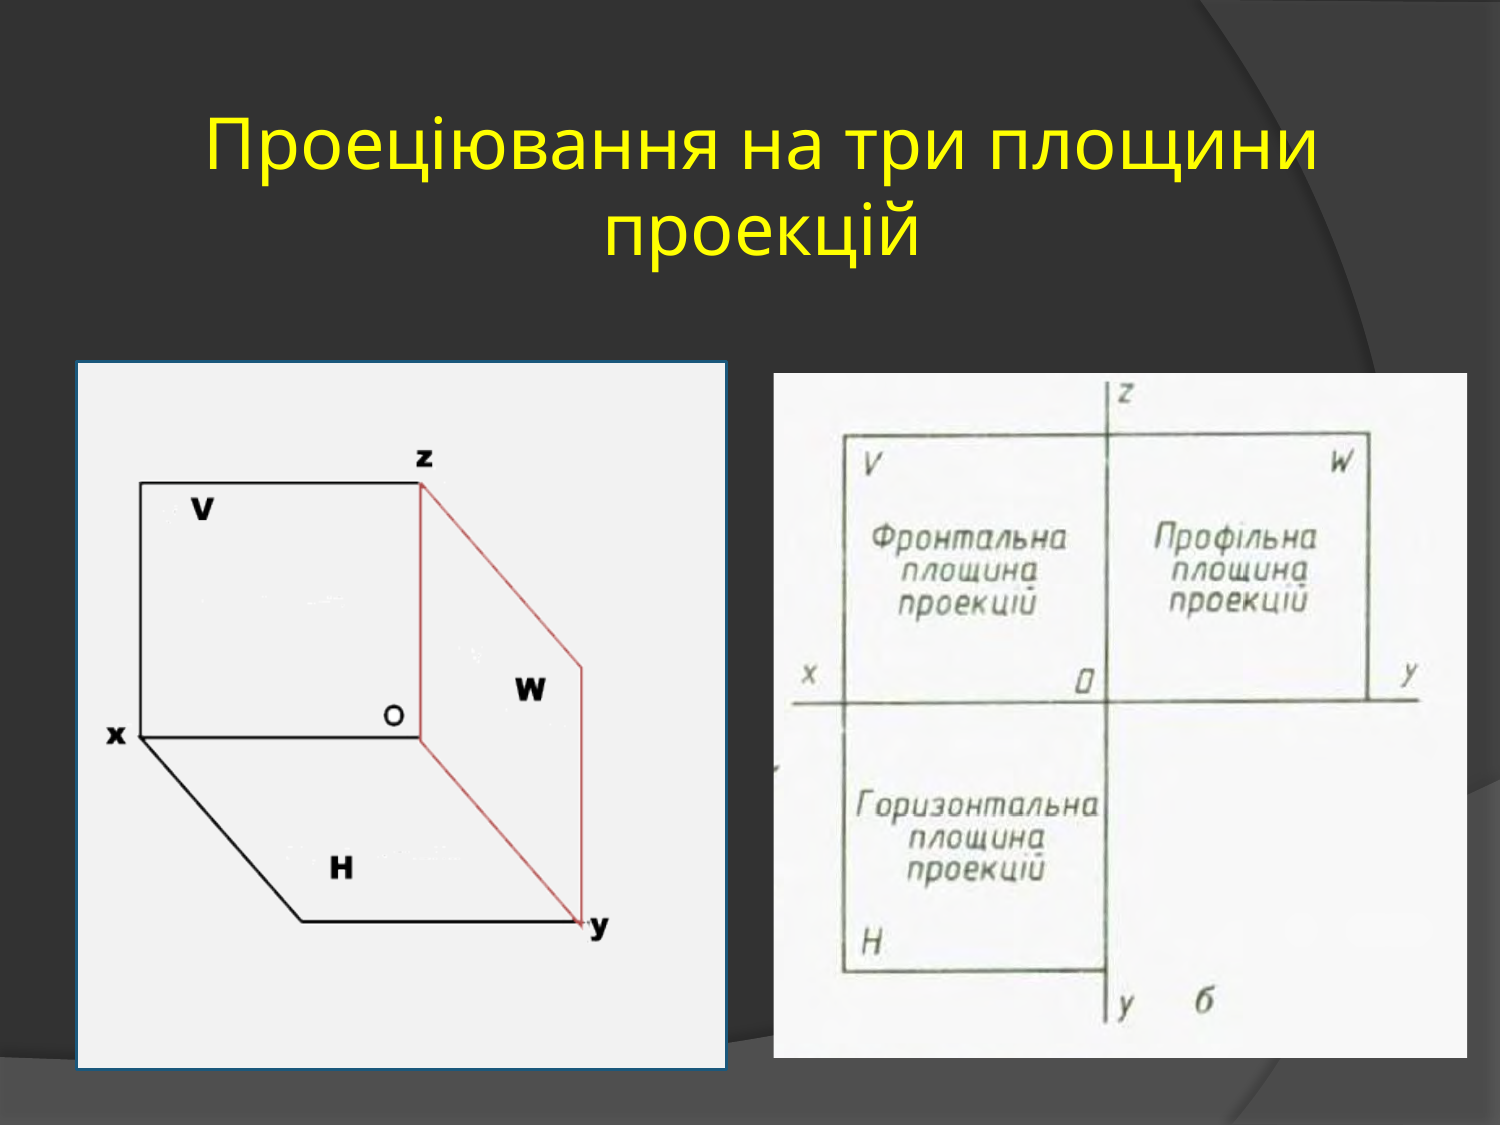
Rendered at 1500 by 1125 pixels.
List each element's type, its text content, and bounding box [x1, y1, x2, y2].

title Проеціювання на три площини проекцій [76, 90, 1449, 278]
picture [782, 373, 1468, 1058]
picture [64, 351, 774, 1080]
